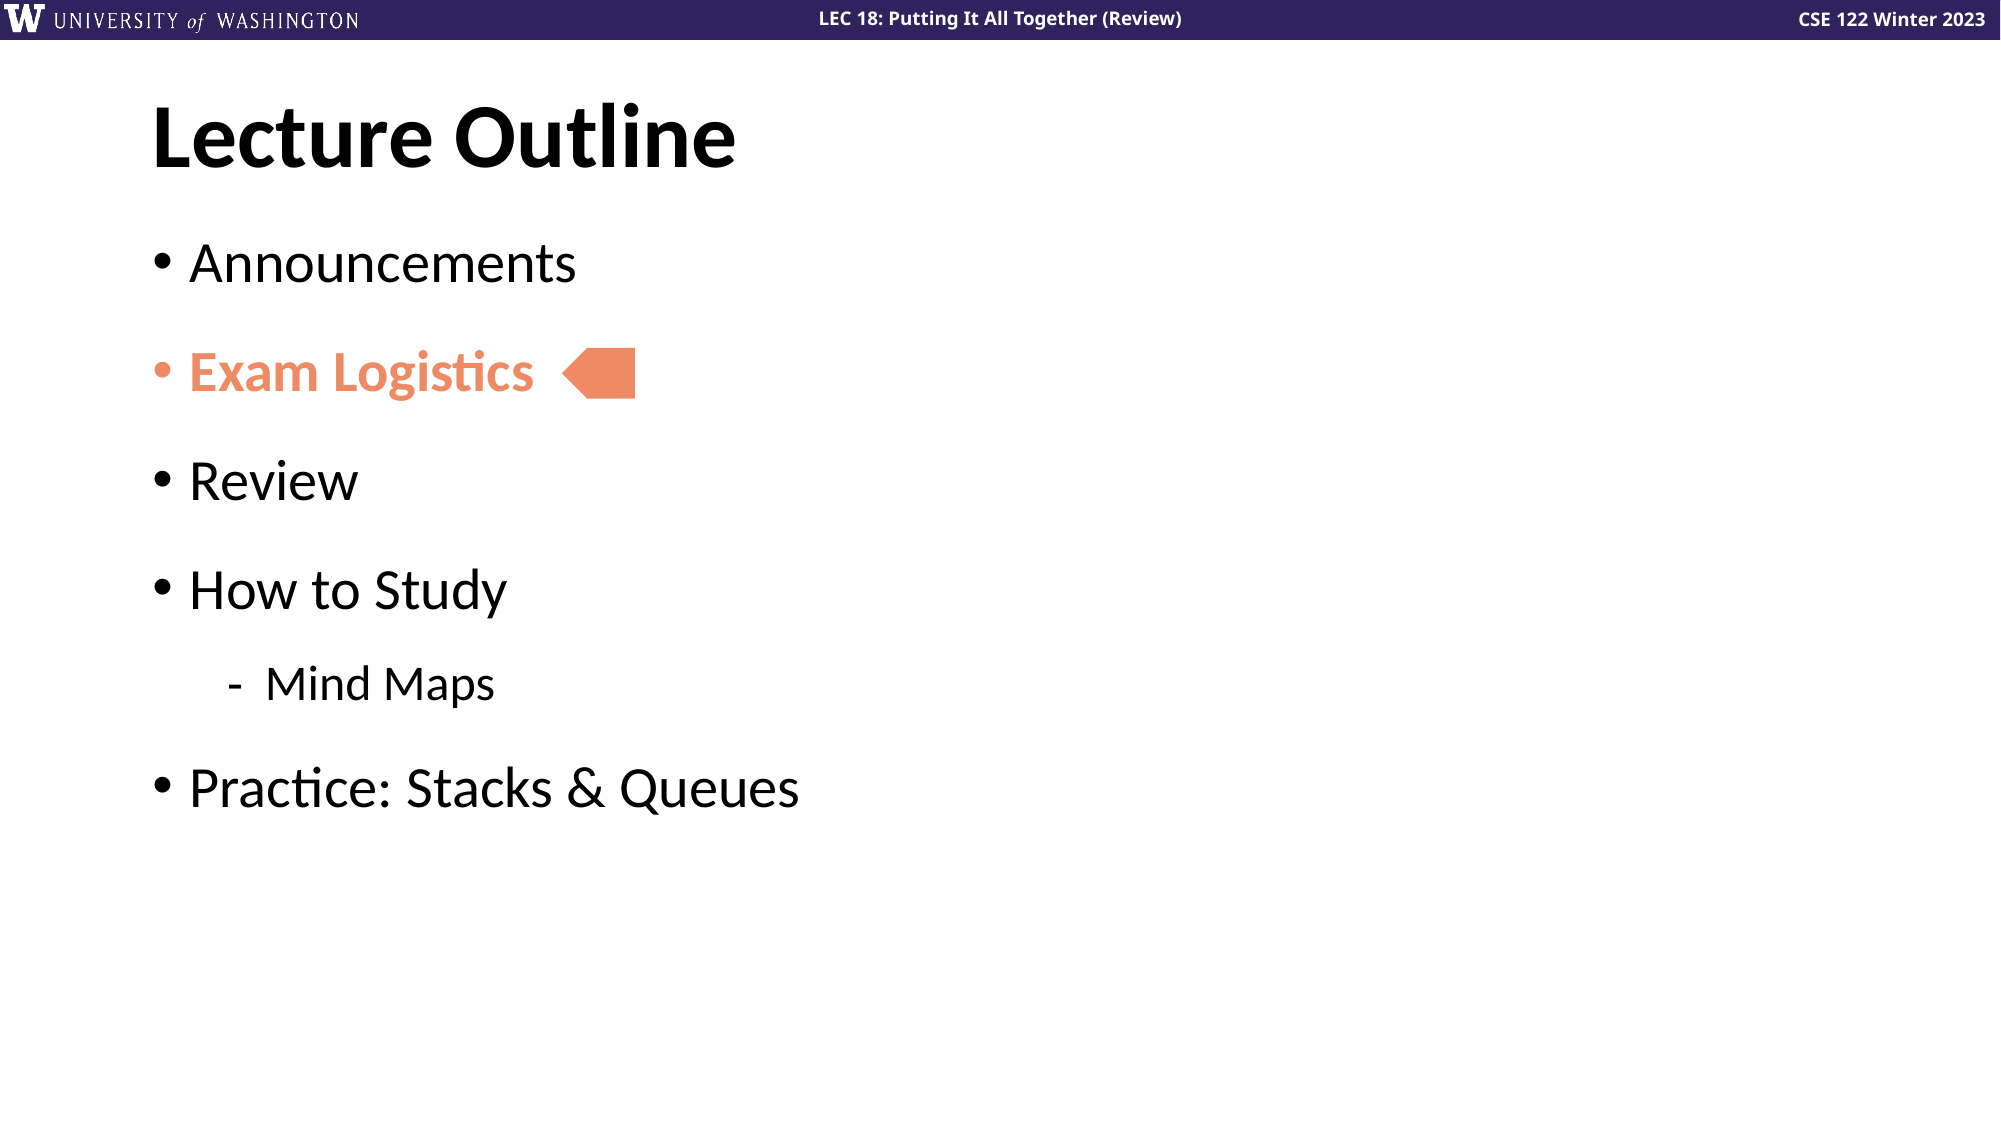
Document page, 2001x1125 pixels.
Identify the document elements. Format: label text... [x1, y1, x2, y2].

picture [4, 4, 358, 33]
list Announcements Exam Logistics Review How to Study Mind Maps Practice: Stacks & Queues [137, 224, 1863, 1014]
text_box [560, 346, 636, 400]
title Lecture Outline [137, 74, 1863, 200]
